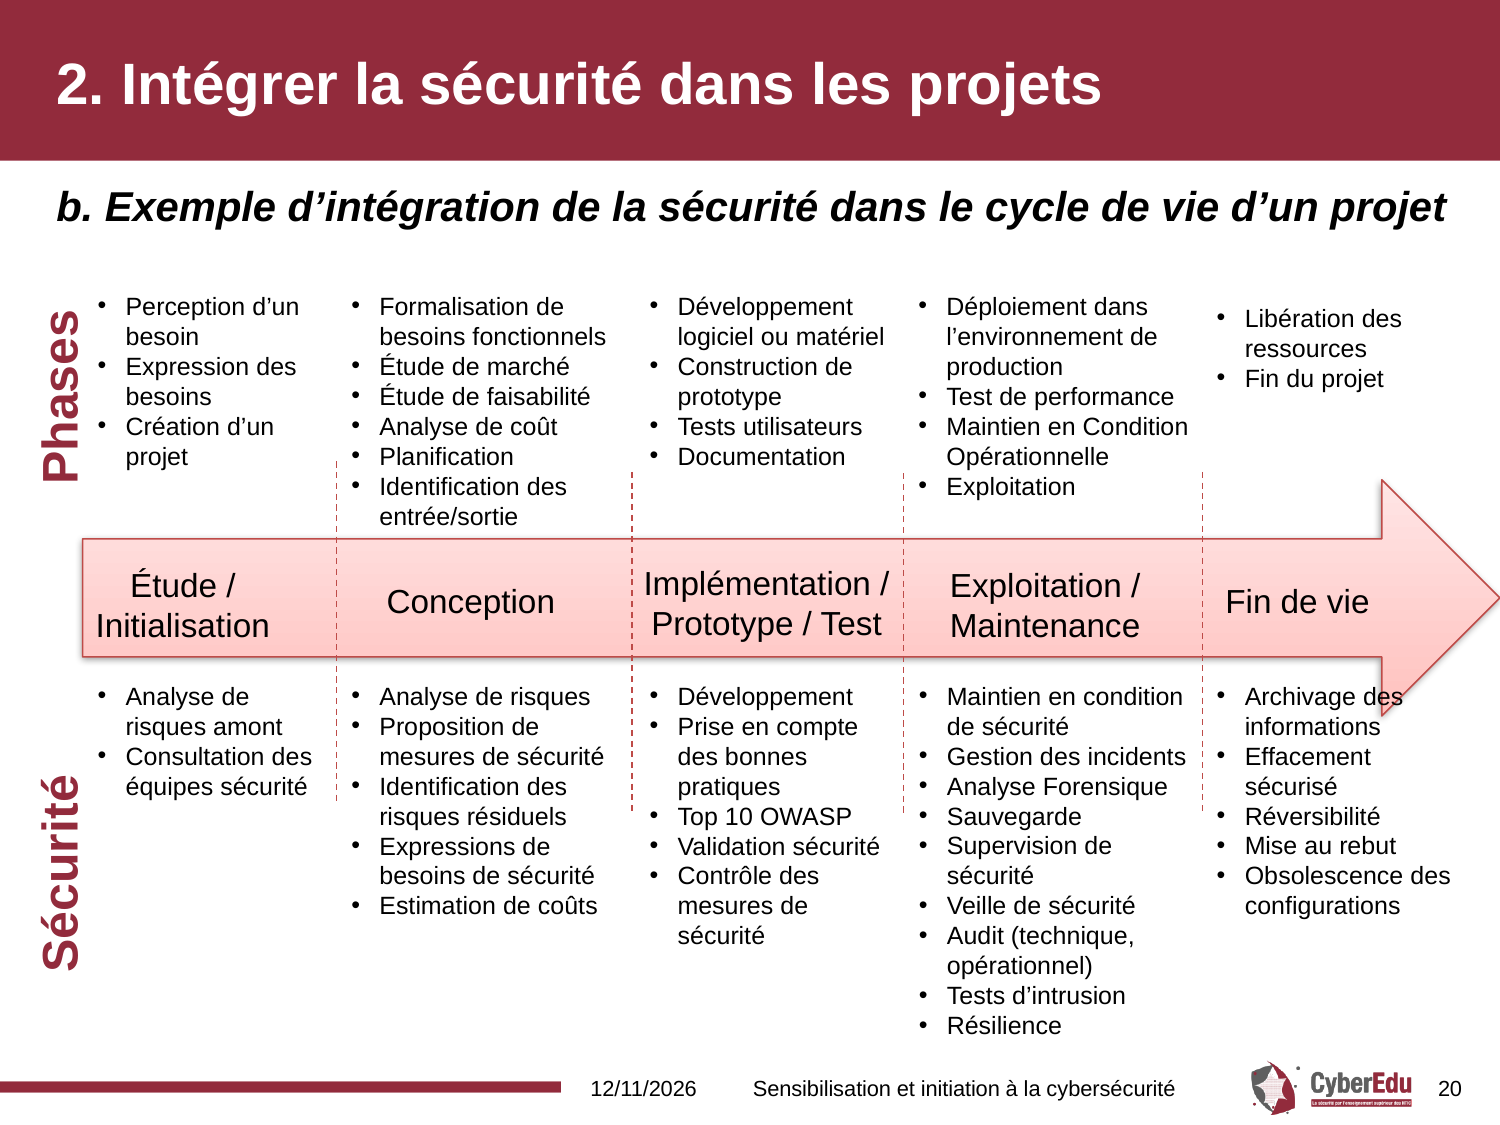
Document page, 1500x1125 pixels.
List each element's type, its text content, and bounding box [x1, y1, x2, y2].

title 2. Intégrer la sécurité dans les projets [41, 1, 1471, 161]
picture [1246, 1060, 1412, 1115]
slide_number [561, 1060, 727, 1118]
slide_number 20 [1423, 1060, 1495, 1118]
footer Sensibilisation et initiation à la cybersécurité [738, 1060, 1236, 1118]
list b. Exemple d’intégration de la sécurité dans le cycle de vie d’un projet [41, 172, 1471, 218]
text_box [20, 219, 1500, 1052]
